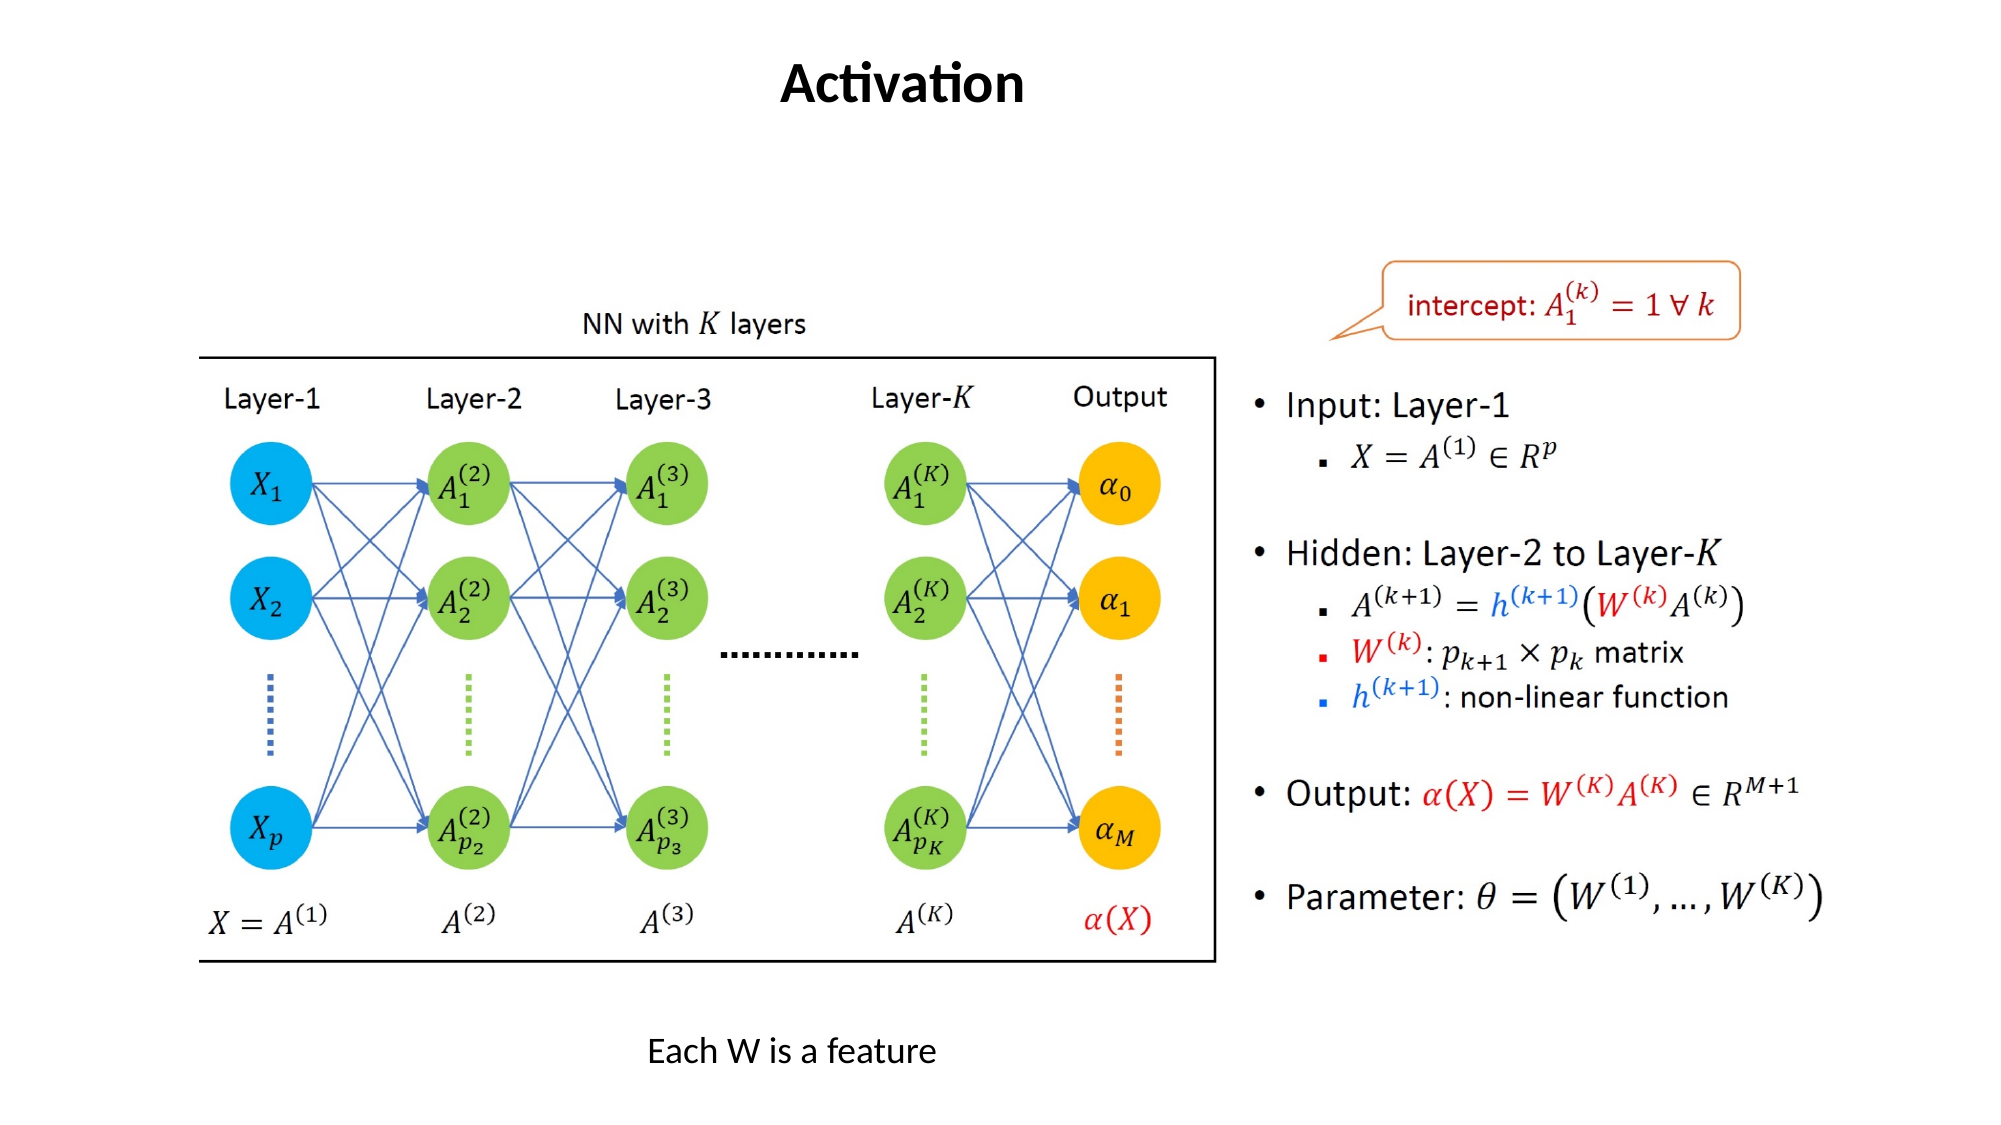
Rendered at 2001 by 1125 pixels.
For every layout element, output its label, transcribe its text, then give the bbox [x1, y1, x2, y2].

text_box Activation [765, 36, 1041, 122]
picture [199, 249, 1850, 977]
text_box Each W is a feature [632, 1018, 953, 1079]
